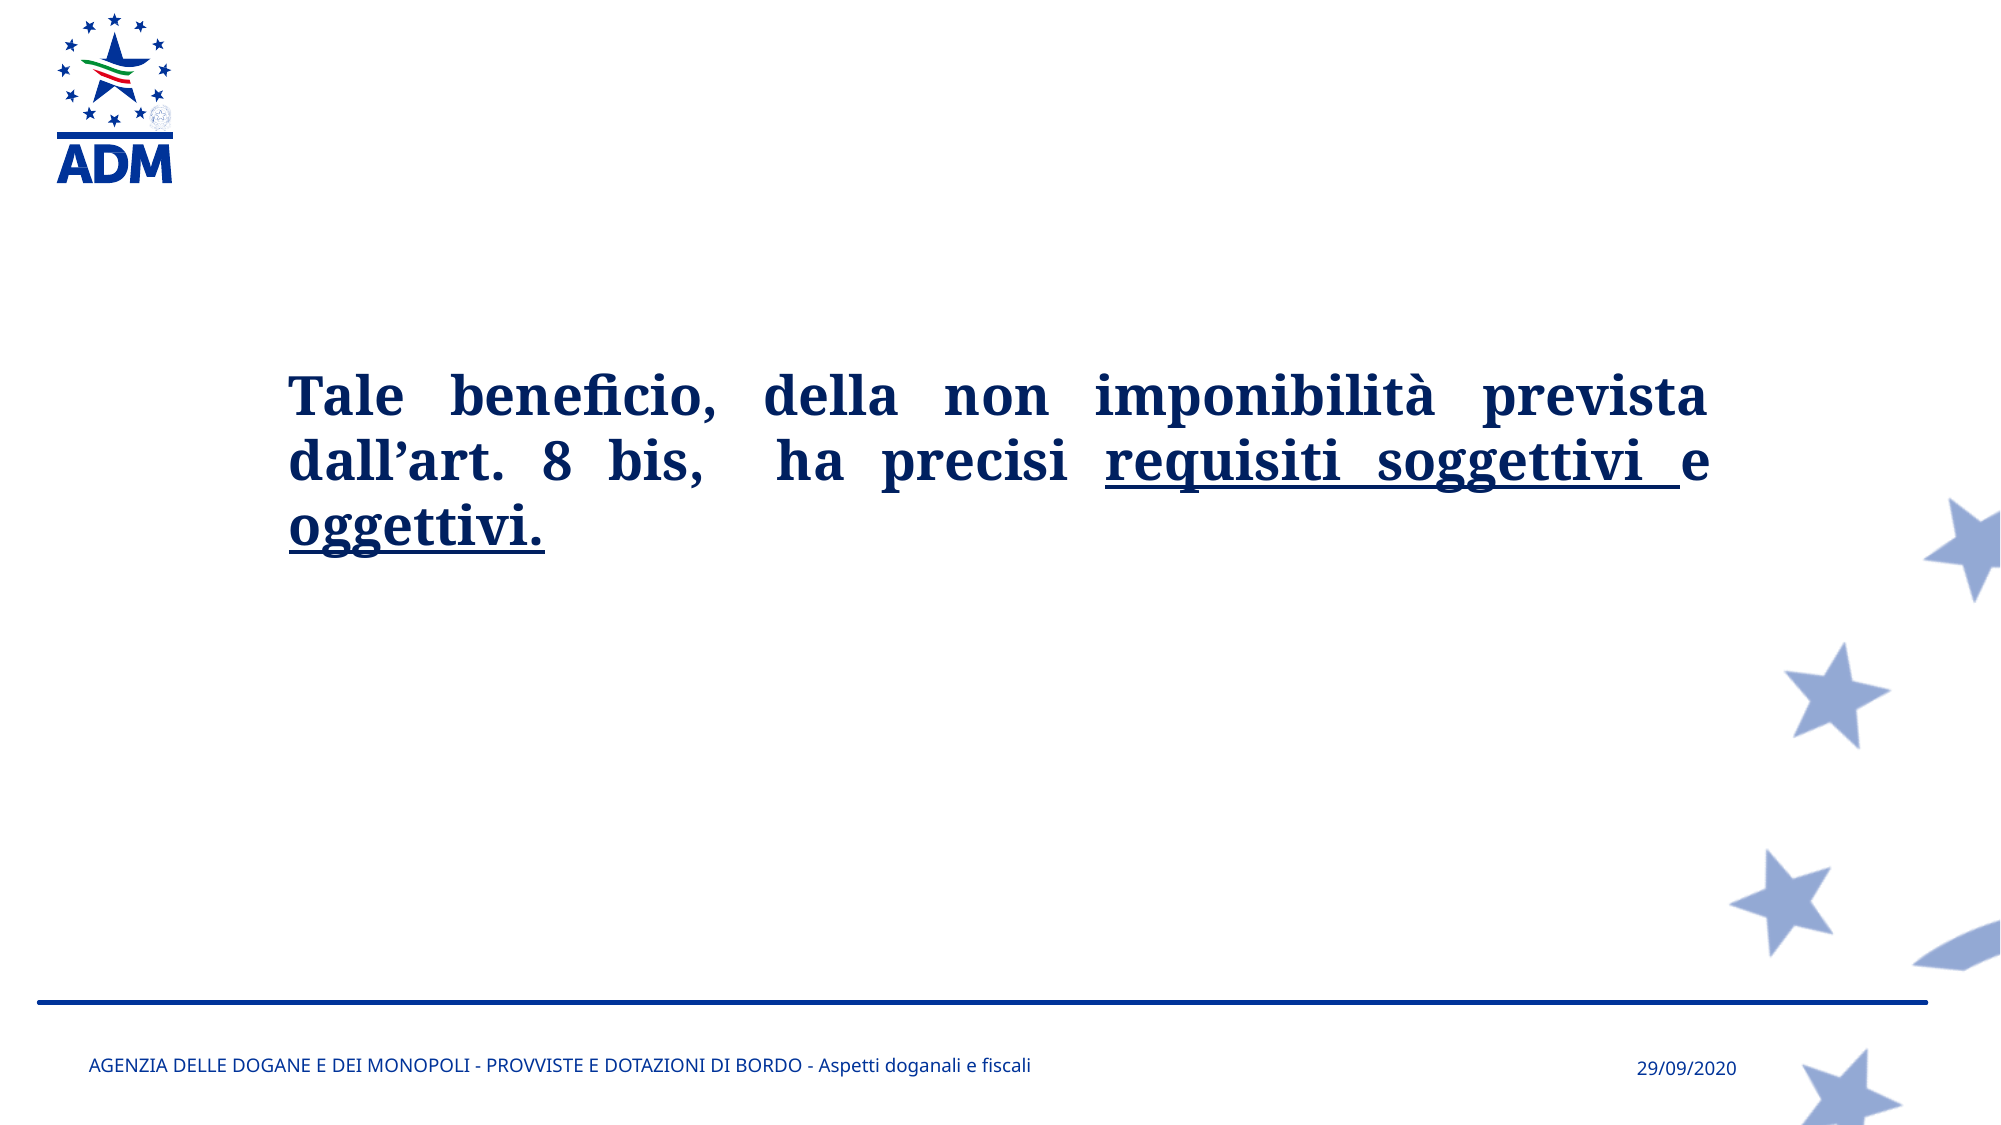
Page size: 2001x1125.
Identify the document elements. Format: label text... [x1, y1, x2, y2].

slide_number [1531, 1026, 1752, 1087]
picture [80, 21, 172, 131]
text_box Tale beneficio, della non imponibilità prevista dall’art. 8 bis, ha precisi requisiti soggettivi e oggettivi. [274, 353, 1726, 564]
picture [1502, 425, 2001, 1125]
footer AGENZIA DELLE DOGANE E DEI MONOPOLI - PROVVISTE E DOTAZIONI DI BORDO - Aspetti doganali e fiscali [74, 1026, 1493, 1087]
